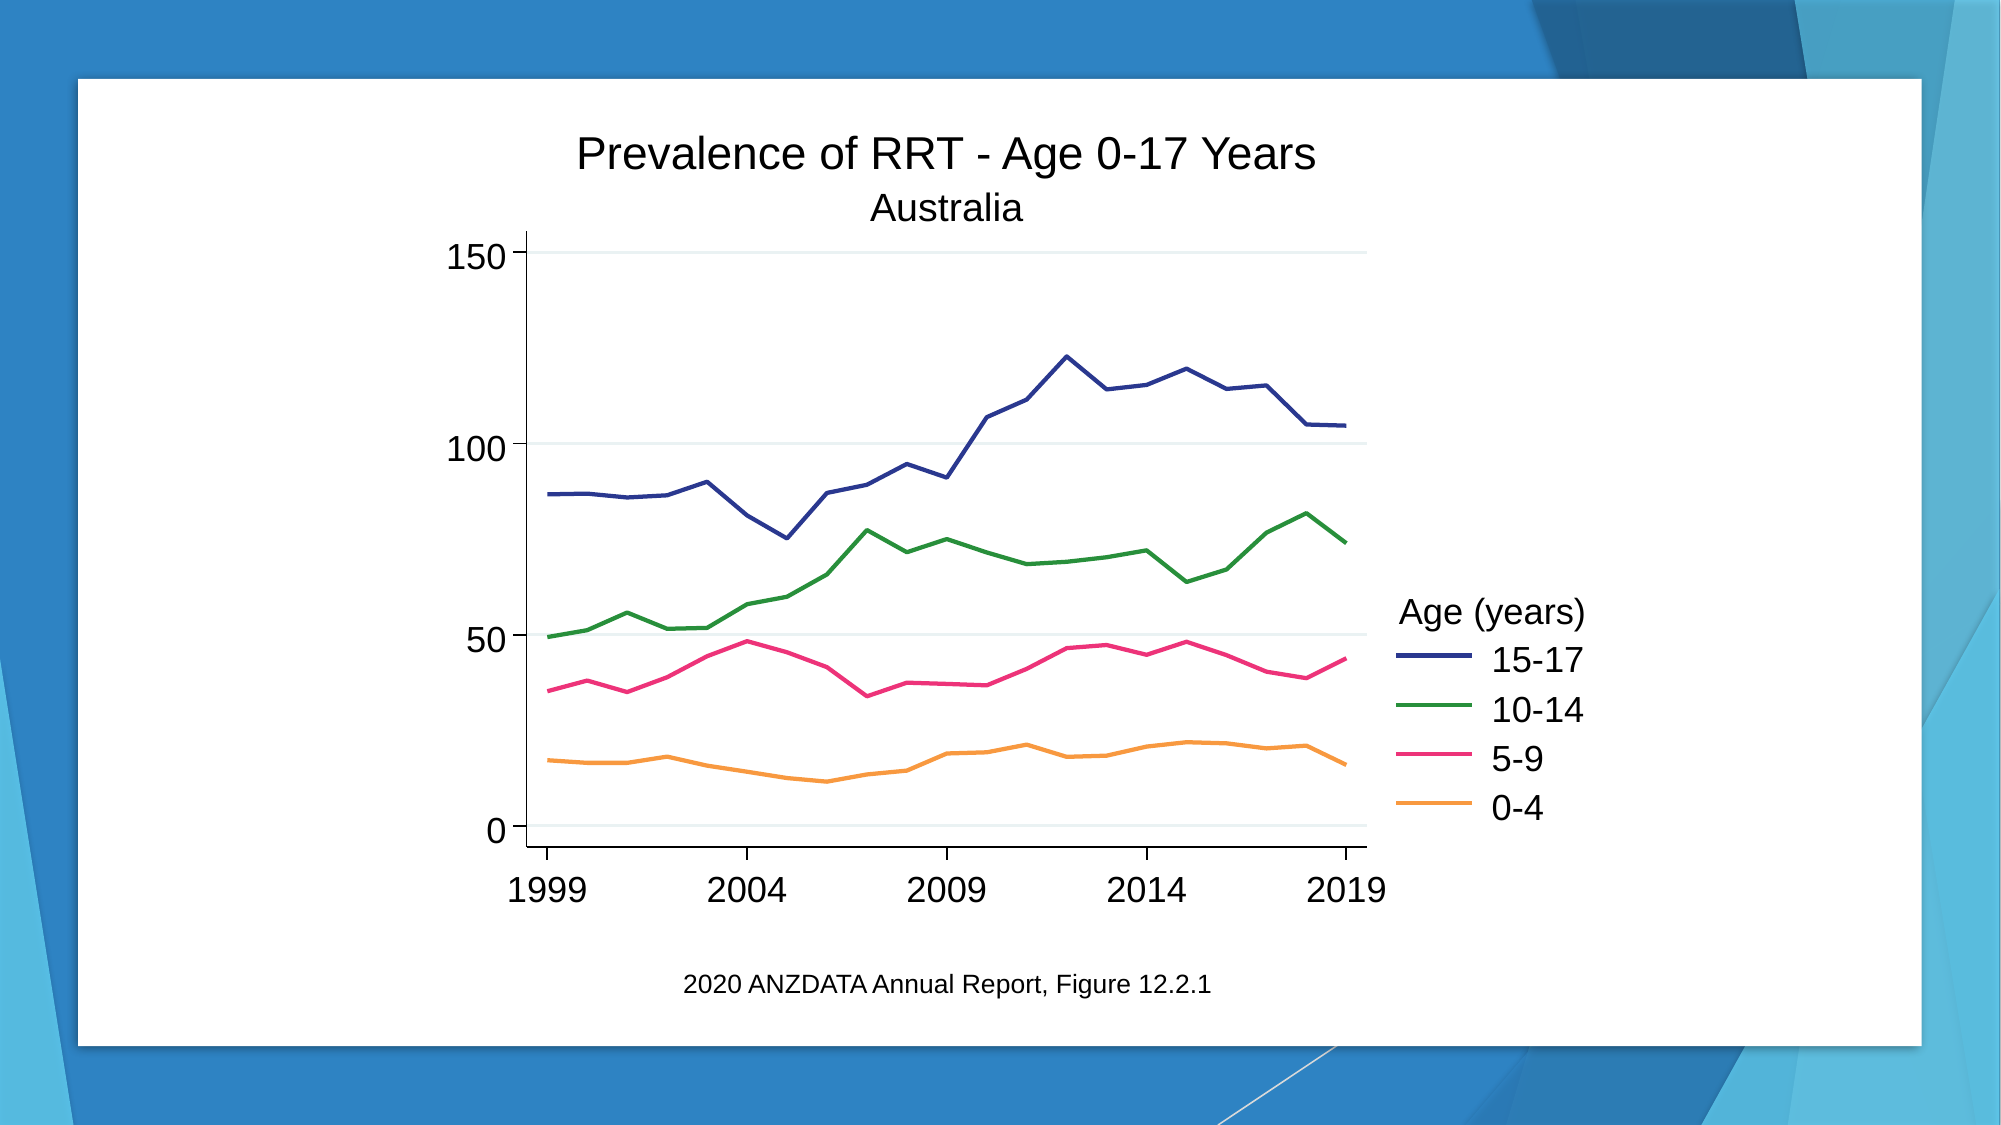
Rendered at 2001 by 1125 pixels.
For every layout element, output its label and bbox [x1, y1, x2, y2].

text_box [0, 0, 2000, 1125]
picture [350, 89, 1650, 1036]
